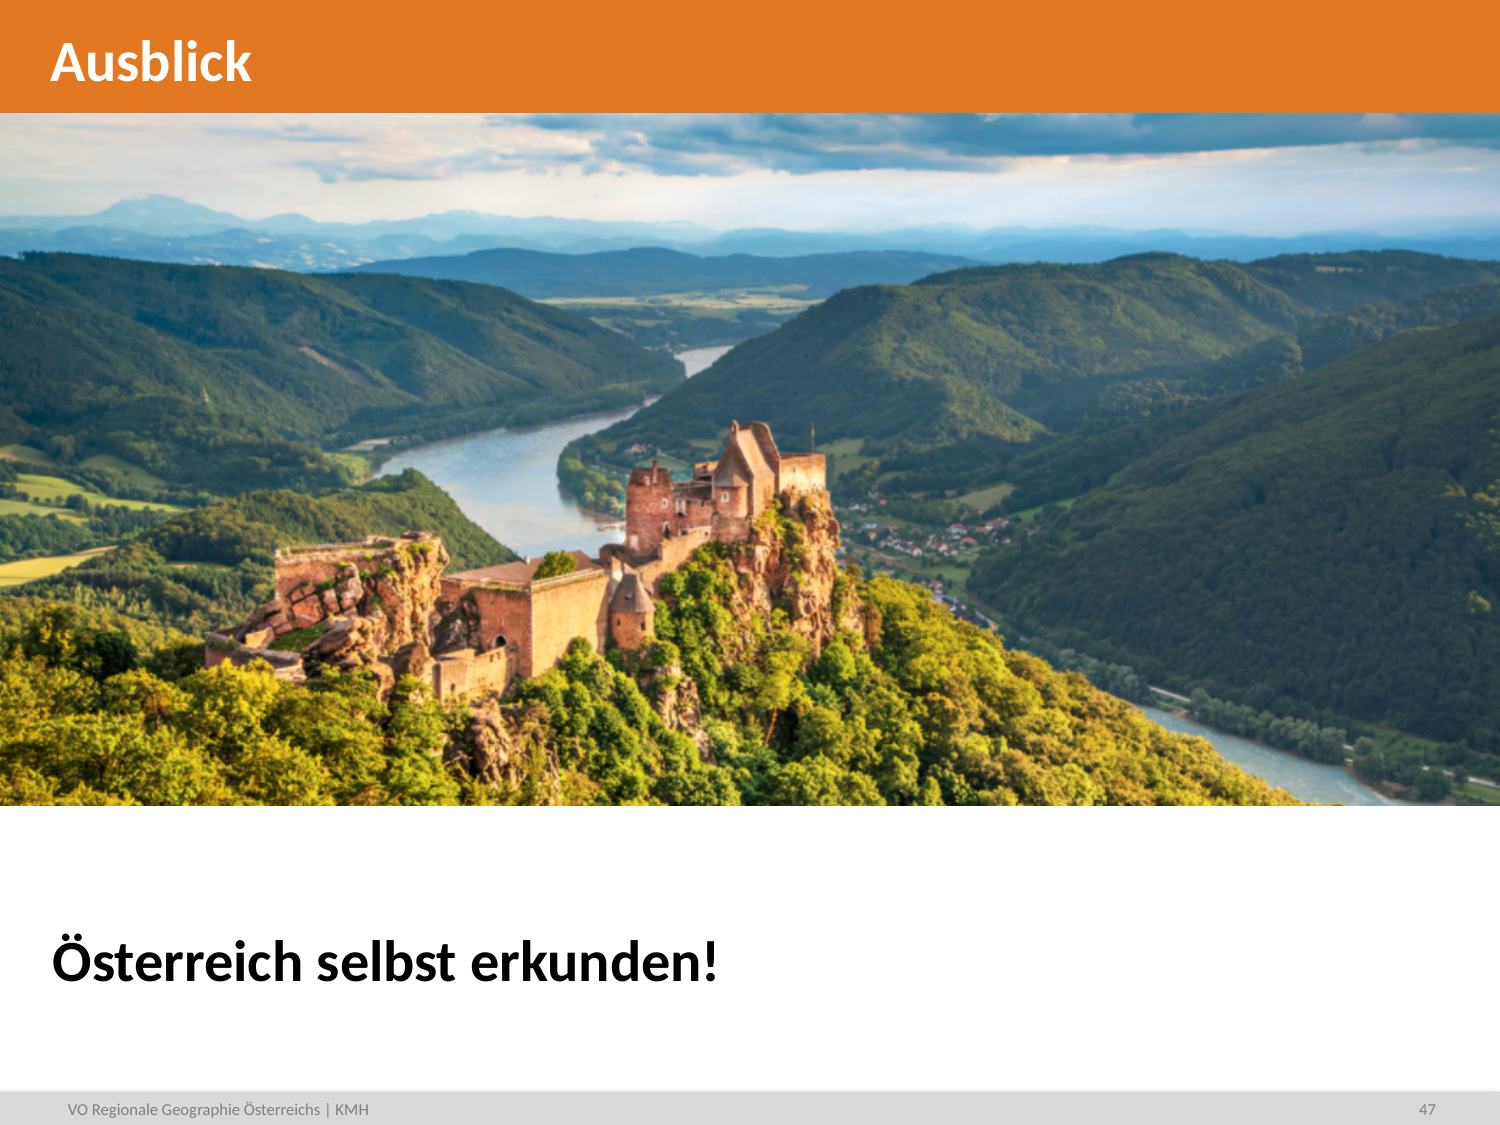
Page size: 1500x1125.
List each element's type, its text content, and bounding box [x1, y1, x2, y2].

picture [0, 113, 1500, 806]
list Österreich selbst erkunden! [38, 896, 1034, 1012]
title Ausblick [35, 15, 1451, 91]
